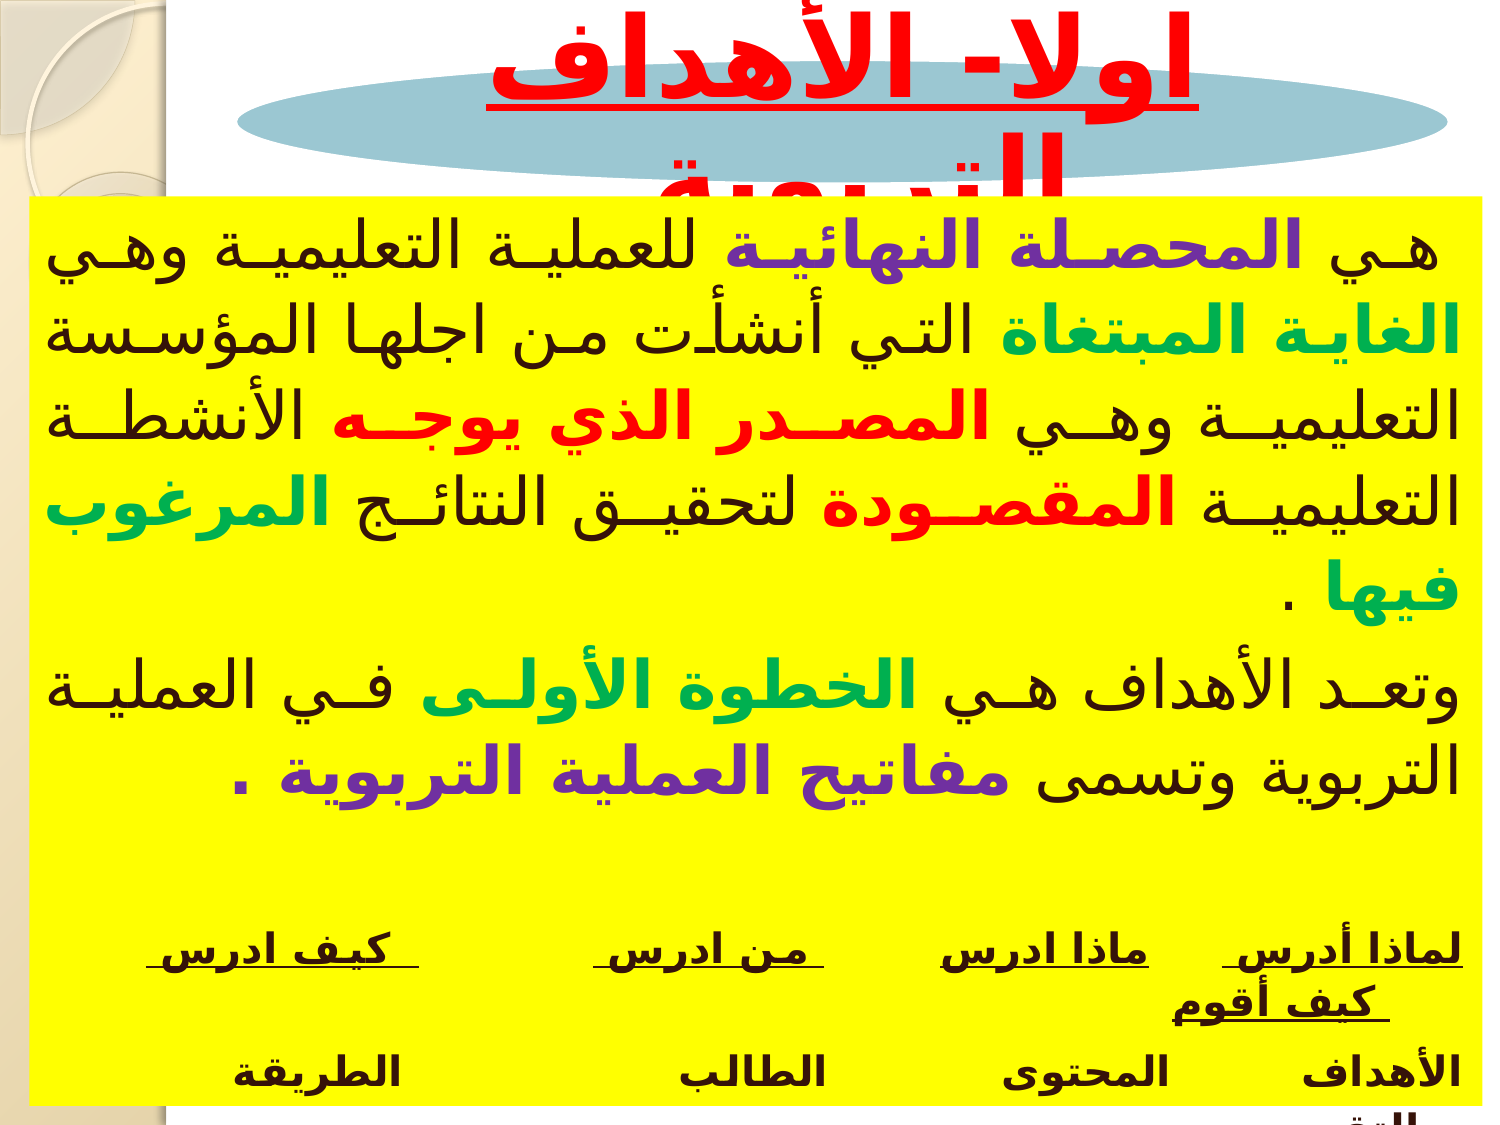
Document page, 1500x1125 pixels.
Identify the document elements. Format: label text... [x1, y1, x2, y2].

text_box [234, 58, 1451, 185]
subtitle هي المحصلة النهائية للعملية التعليمية وهي الغاية المبتغاة التي أنشأت من اجلها المؤسسة التعليمية وهي المصدر الذي يوجه الأنشطة التعليمية المقصودة لتحقيق النتائج المرغوب فيها . وتعد الأهداف هي الخطوة الأولى في العملية التربوية وتسمى مفاتيح العملية التربوية . لماذا أدرس ماذا ادرس من ادرس كيف ادرس كيف أقوم الأهداف المحتوى الطالب الطريقة التقويم [29, 196, 1483, 1106]
